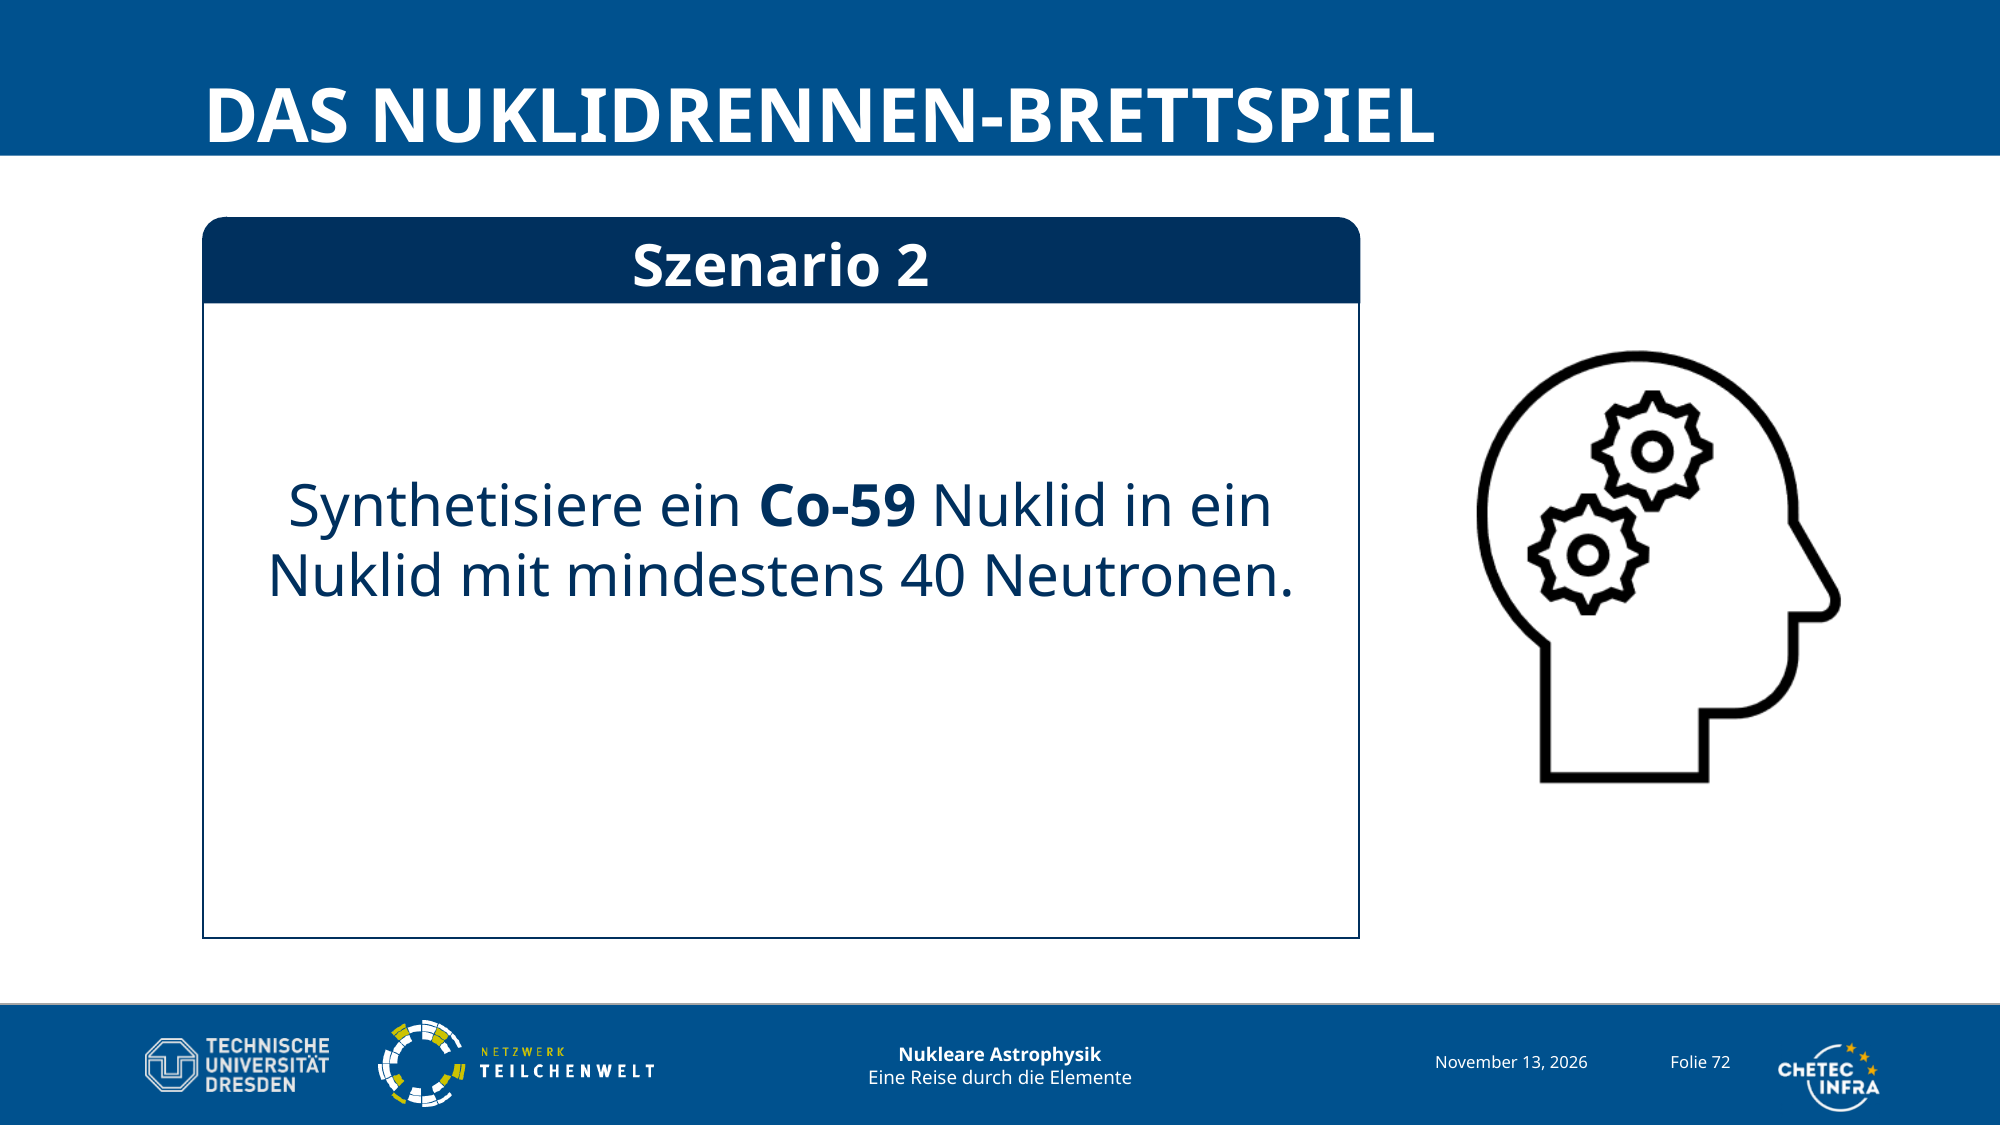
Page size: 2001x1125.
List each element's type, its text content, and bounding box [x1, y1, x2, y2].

picture [1778, 1033, 1880, 1121]
picture [378, 1020, 654, 1107]
picture [1402, 321, 1916, 835]
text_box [203, 218, 1360, 939]
title Das Nuklidrennen-Brettspiel [203, 56, 1880, 169]
